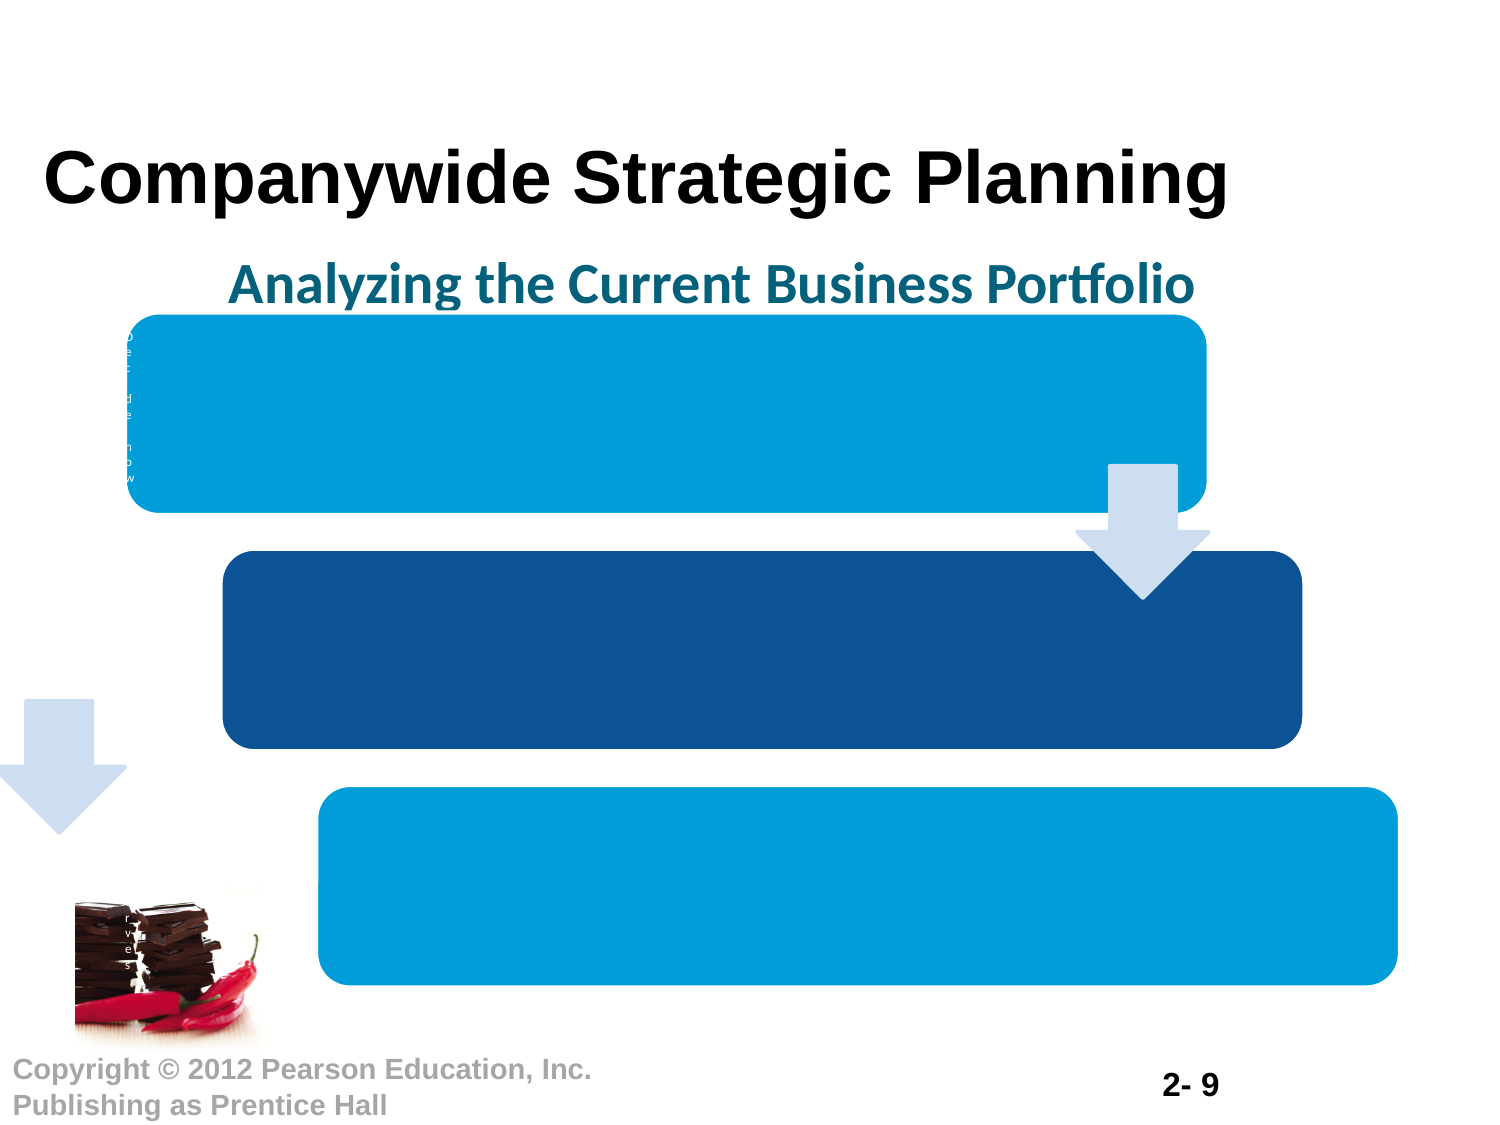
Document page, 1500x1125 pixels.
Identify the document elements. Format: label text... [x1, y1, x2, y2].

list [124, 312, 1401, 988]
title Companywide Strategic Planning [0, 87, 1276, 276]
picture [75, 887, 275, 1054]
list Analyzing the Current Business Portfolio [0, 237, 1426, 301]
